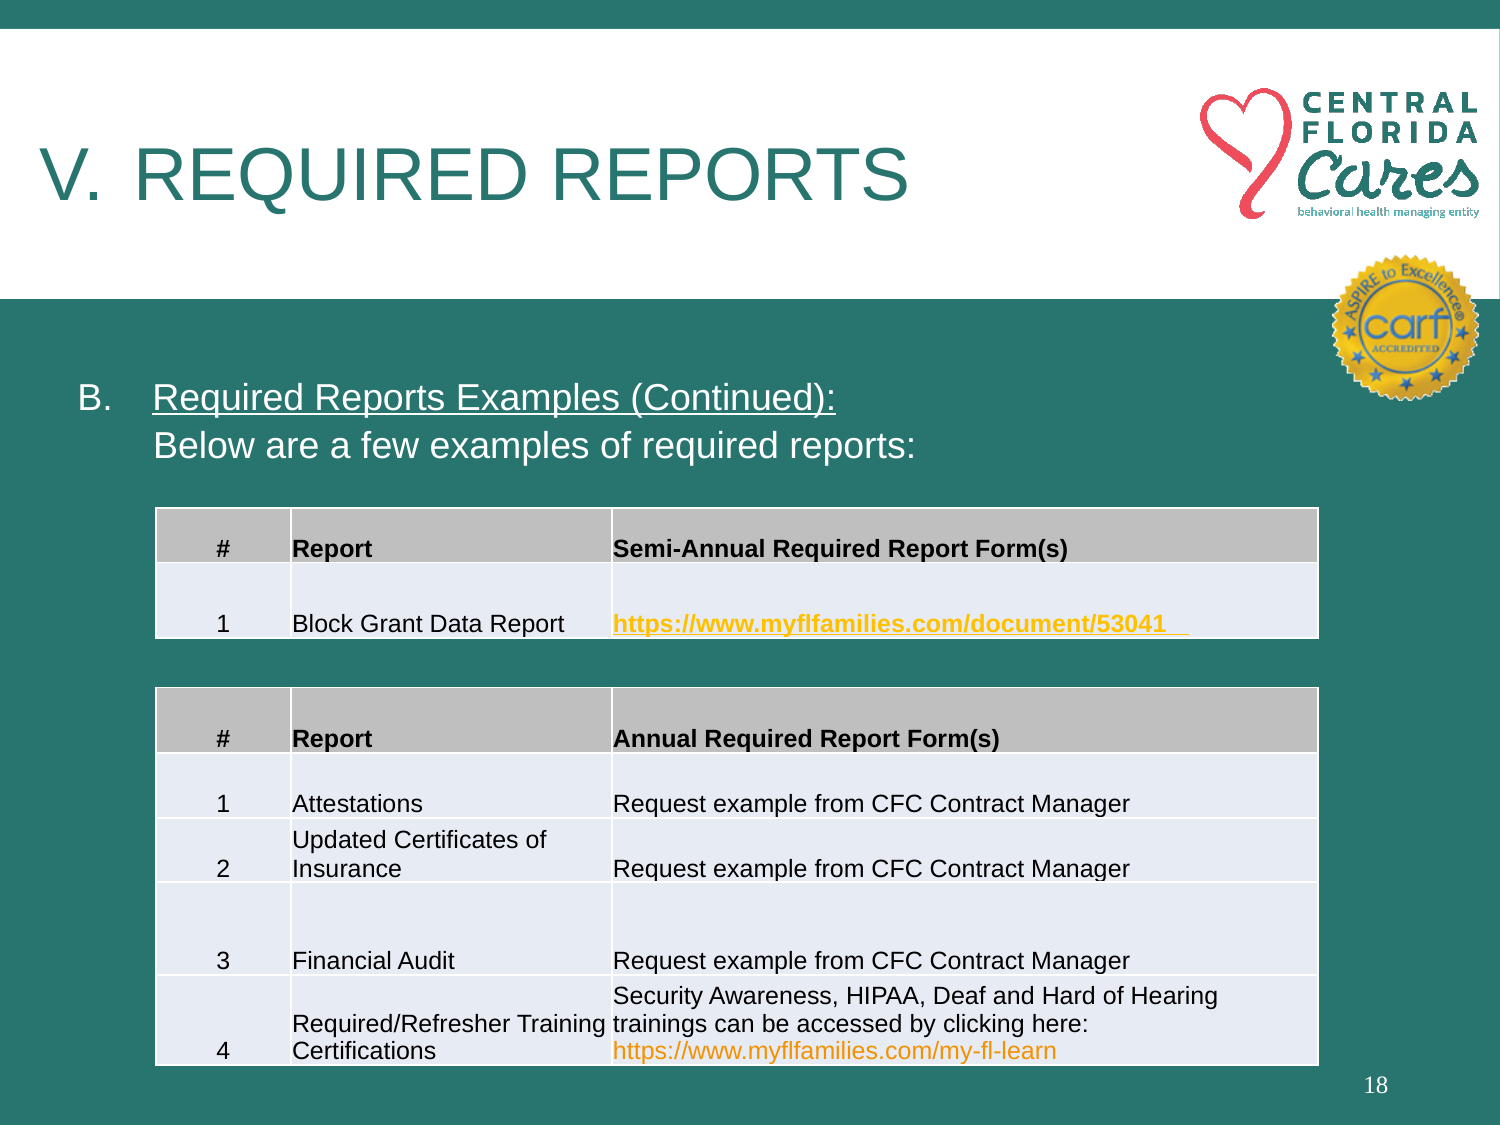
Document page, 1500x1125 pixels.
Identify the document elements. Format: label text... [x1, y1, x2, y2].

title Required reports [24, 48, 1388, 297]
table_cell Financial Audit [292, 883, 611, 974]
table_cell Request example from CFC Contract Manager [613, 819, 1317, 881]
table_cell Required/Refresher Training Certifications [292, 976, 611, 1064]
picture [1332, 254, 1479, 401]
slide_number 18 [1355, 1053, 1473, 1114]
table_cell Attestations [292, 754, 611, 817]
picture [1388, 88, 1479, 219]
table_cell Request example from CFC Contract Manager [613, 883, 1317, 974]
table_cell 1 [157, 754, 290, 817]
table_cell 1 [157, 563, 290, 637]
table_header # [157, 688, 290, 752]
table_cell Request example from CFC Contract Manager [613, 754, 1317, 817]
table_header Annual Required Report Form(s) [613, 688, 1317, 752]
list Required Reports Examples (Continued): Below are a few examples of required reports: [62, 324, 1438, 1112]
table_header Semi-Annual Required Report Form(s) [613, 509, 1317, 562]
table_cell Updated Certificates of Insurance [292, 819, 611, 881]
table_header # [157, 509, 290, 562]
table_cell 4 [157, 976, 290, 1064]
table_cell Block Grant Data Report [292, 563, 611, 637]
table_header Report [292, 688, 611, 752]
table_cell 3 [157, 883, 290, 974]
table_cell https://www.myflfamilies.com/document/53041 [613, 563, 1317, 637]
table_cell 2 [157, 819, 290, 881]
table_cell Security Awareness, HIPAA, Deaf and Hard of Hearing trainings can be accessed by clicking here: https://www.myflfamilies.com/my-fl-learn [613, 976, 1317, 1064]
table_header Report [292, 509, 611, 562]
